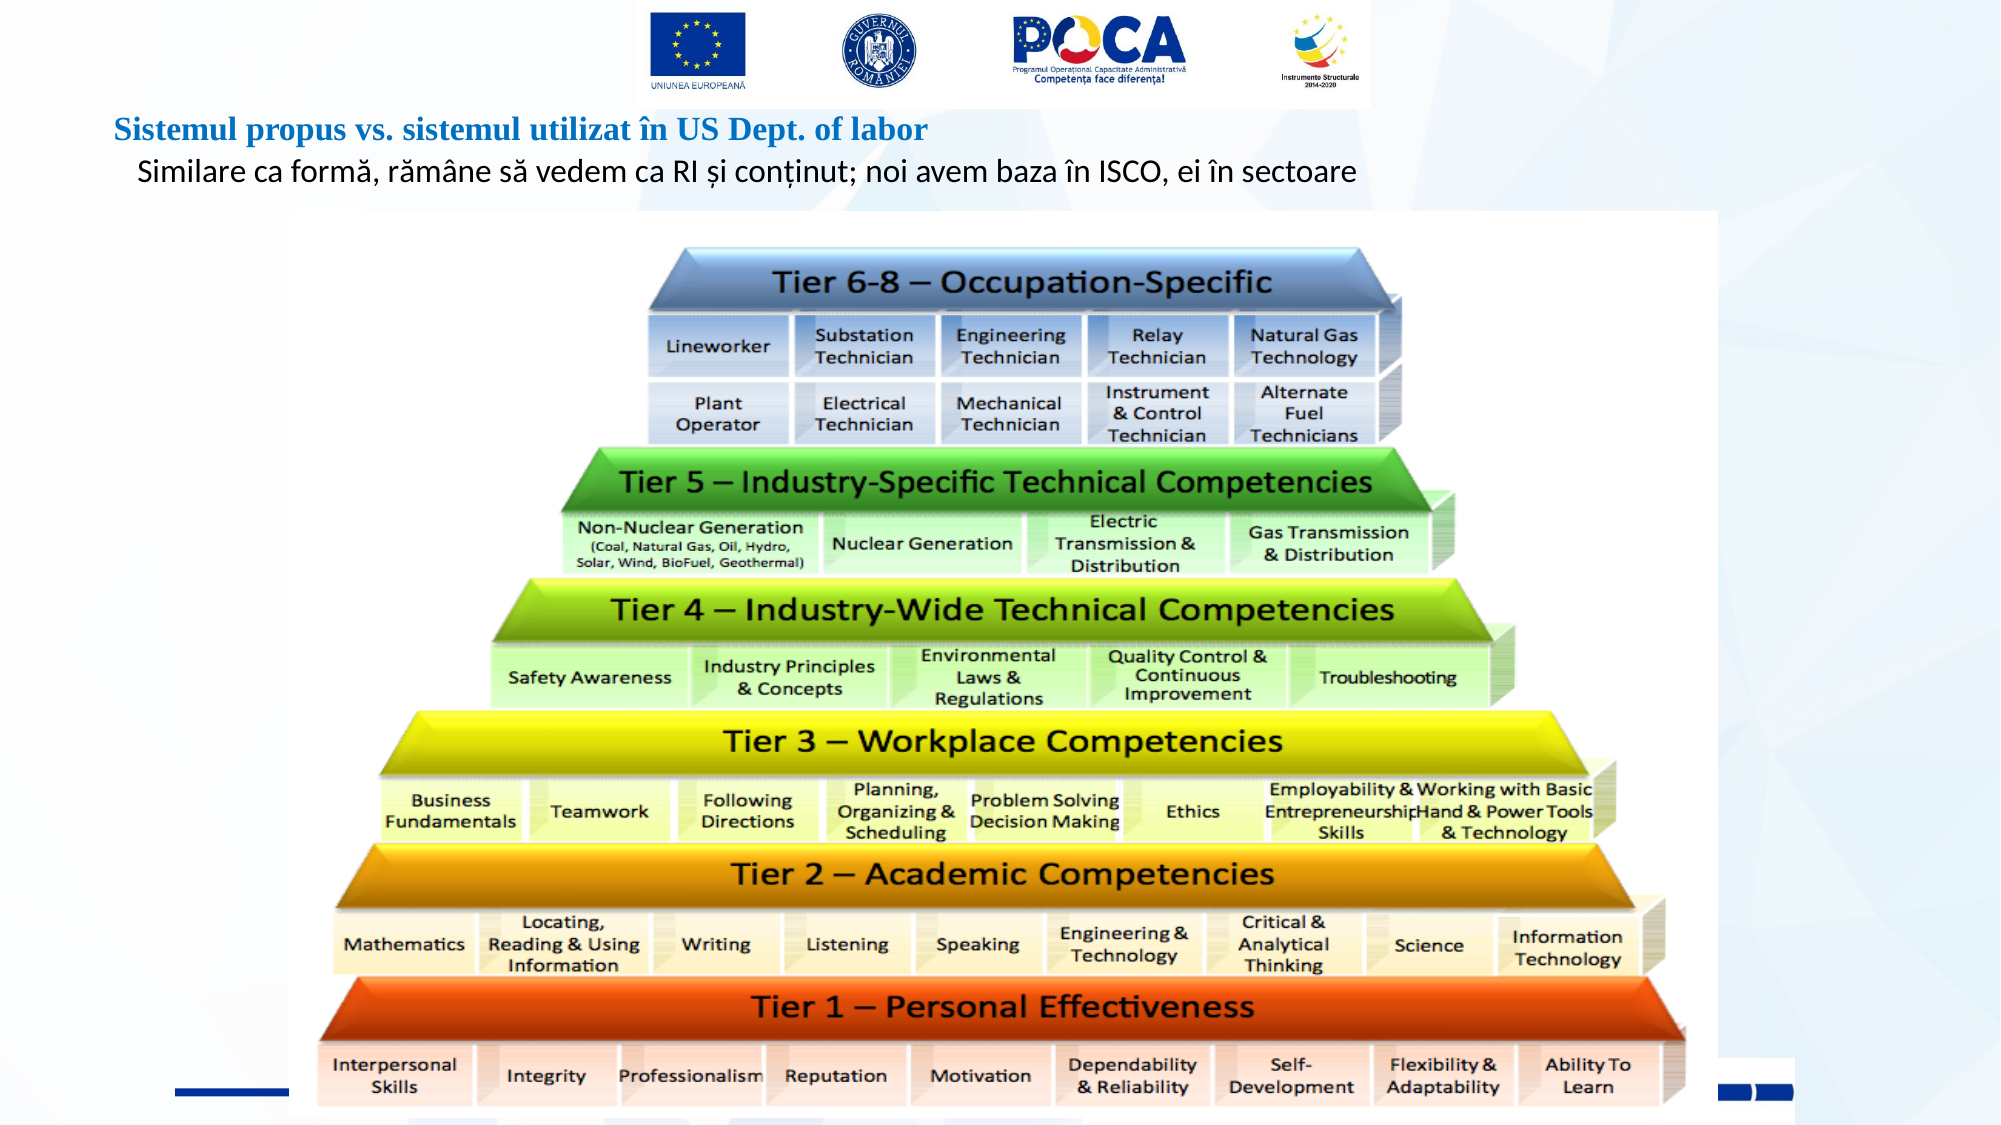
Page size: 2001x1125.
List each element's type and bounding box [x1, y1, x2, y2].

picture [0, 0, 2000, 1125]
text_box [175, 1058, 1795, 1125]
